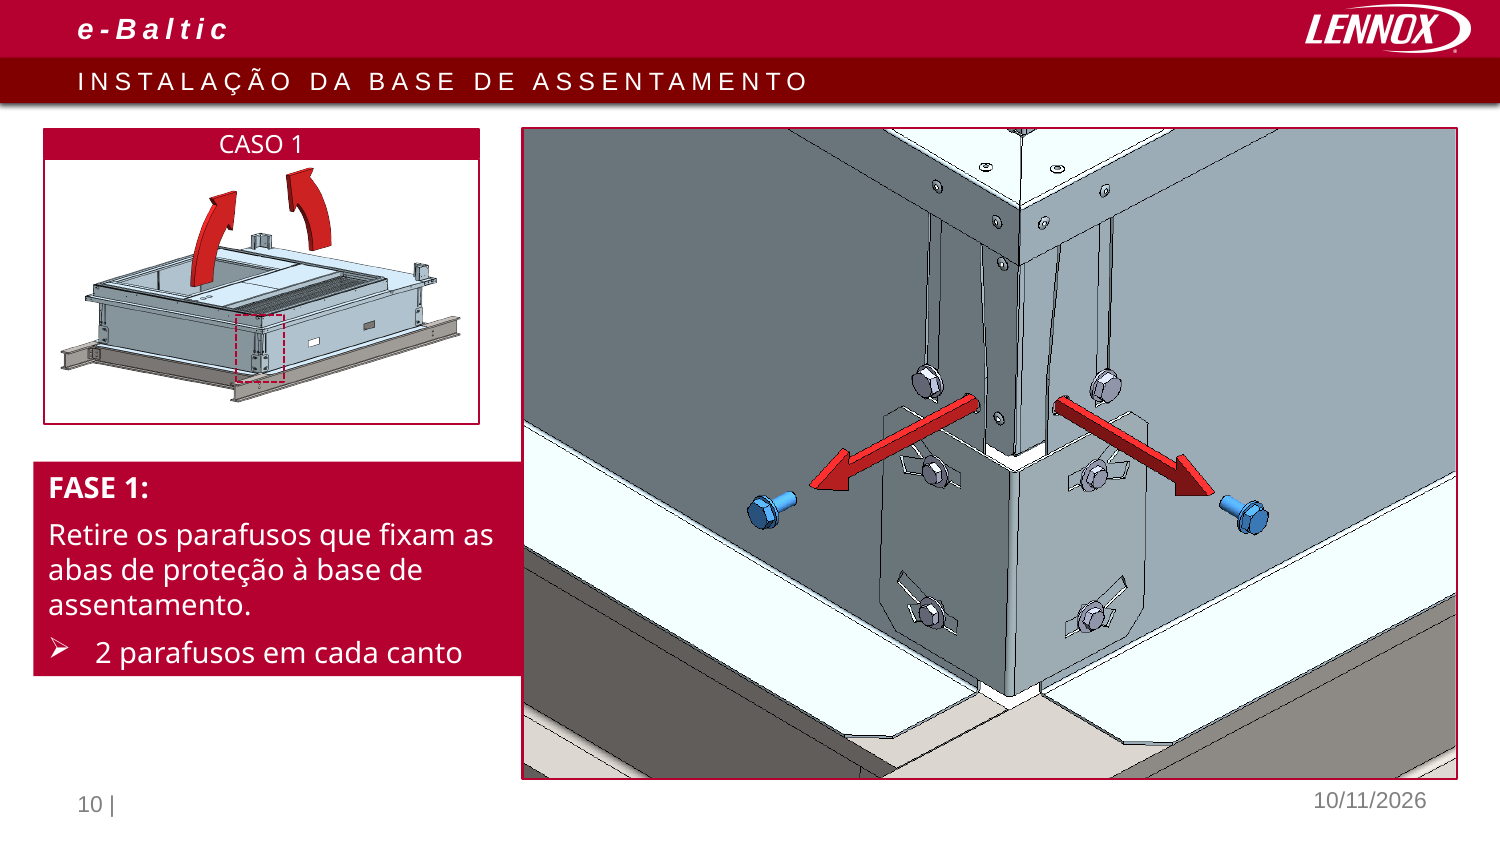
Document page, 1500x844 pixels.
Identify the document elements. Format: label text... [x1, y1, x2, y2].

title e-Baltic [62, 0, 1462, 57]
slide_number 10 | [62, 781, 289, 816]
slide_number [1091, 788, 1442, 816]
text_box FASE 1: Retire os parafusos que fixam as abas de proteção à base de assentamento. 2 parafusos em cada canto [33, 461, 518, 677]
picture [523, 128, 1456, 778]
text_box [43, 128, 480, 425]
picture [1462, 4, 1471, 53]
subtitle INSTALAÇÃO DA BASE DE ASSENTAMENTO [62, 57, 1462, 103]
